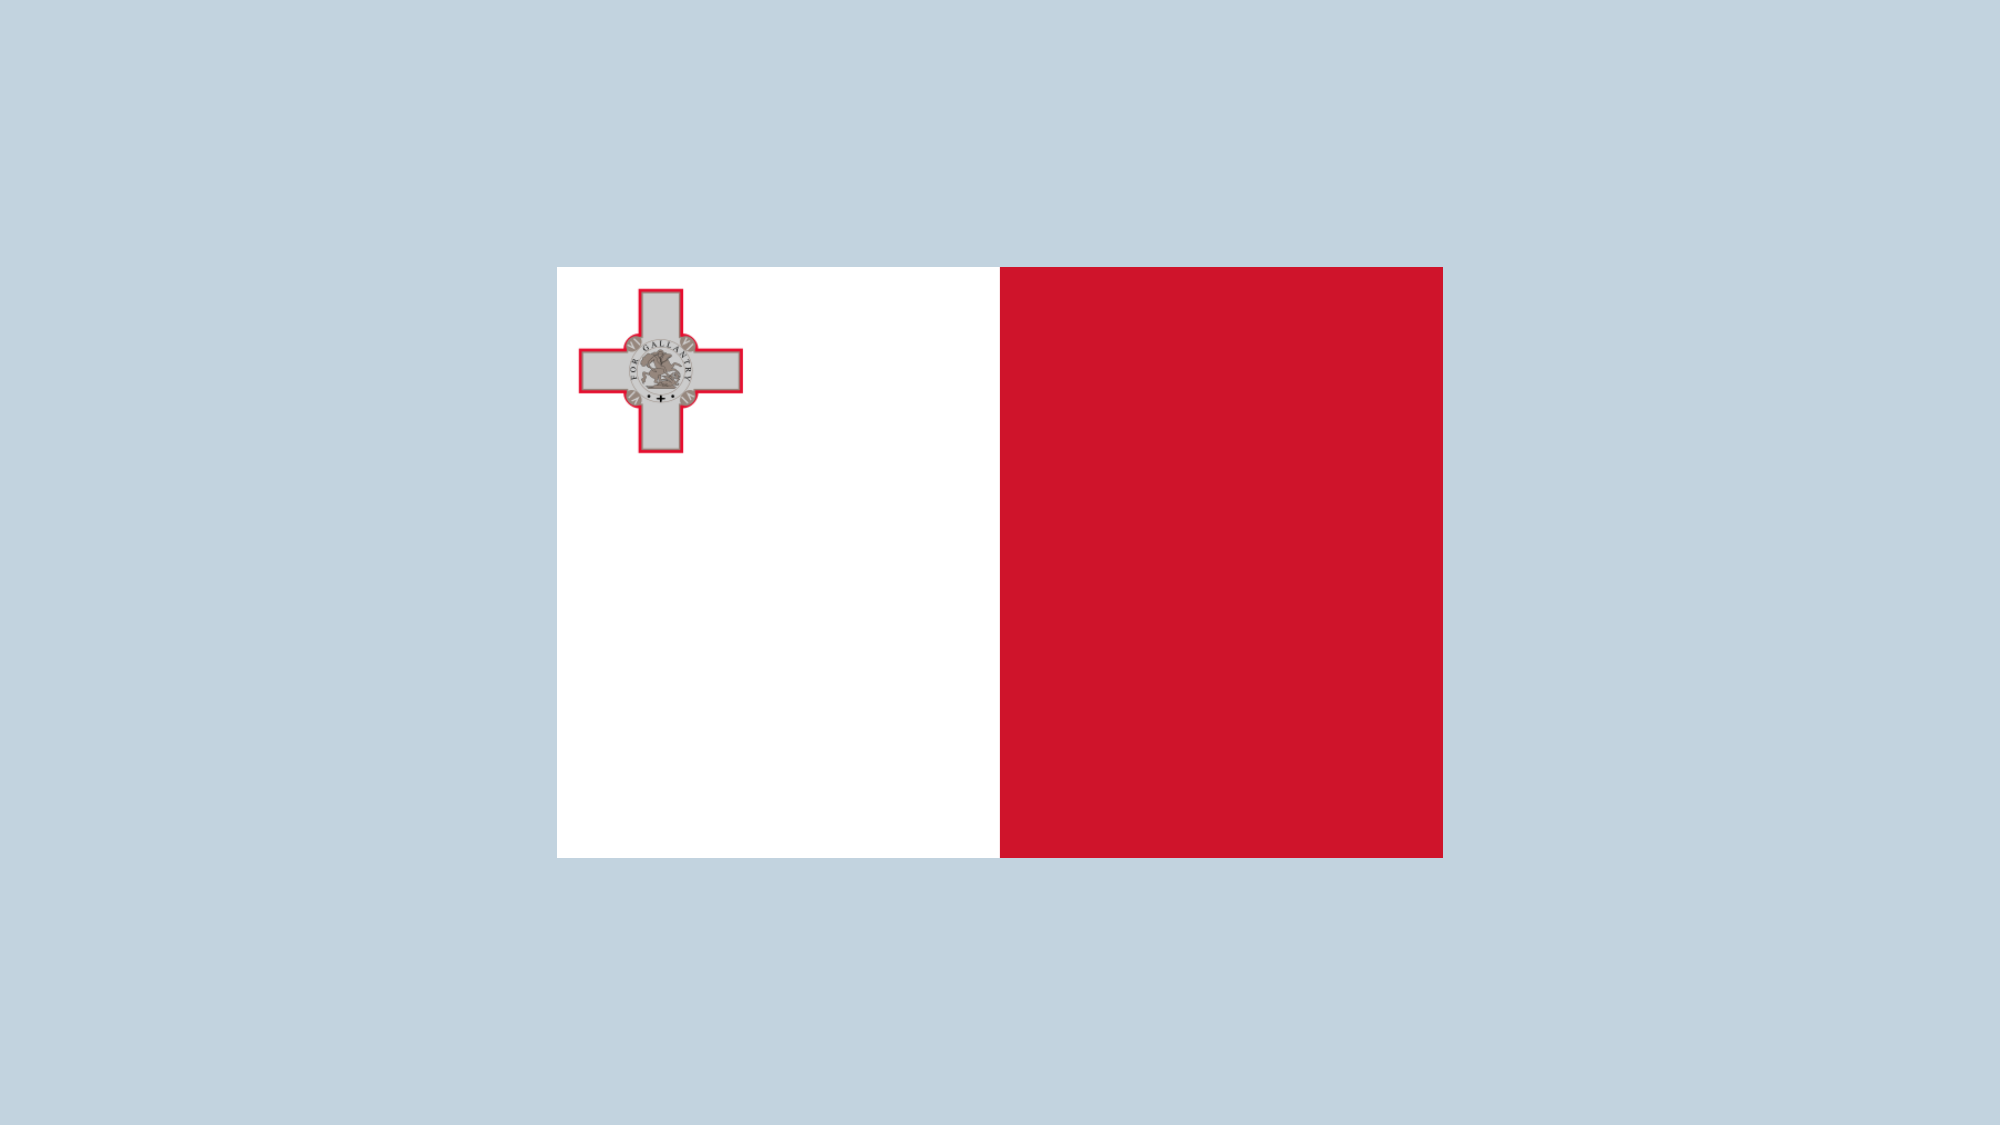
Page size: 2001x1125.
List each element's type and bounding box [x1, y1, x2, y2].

picture [556, 267, 1443, 858]
